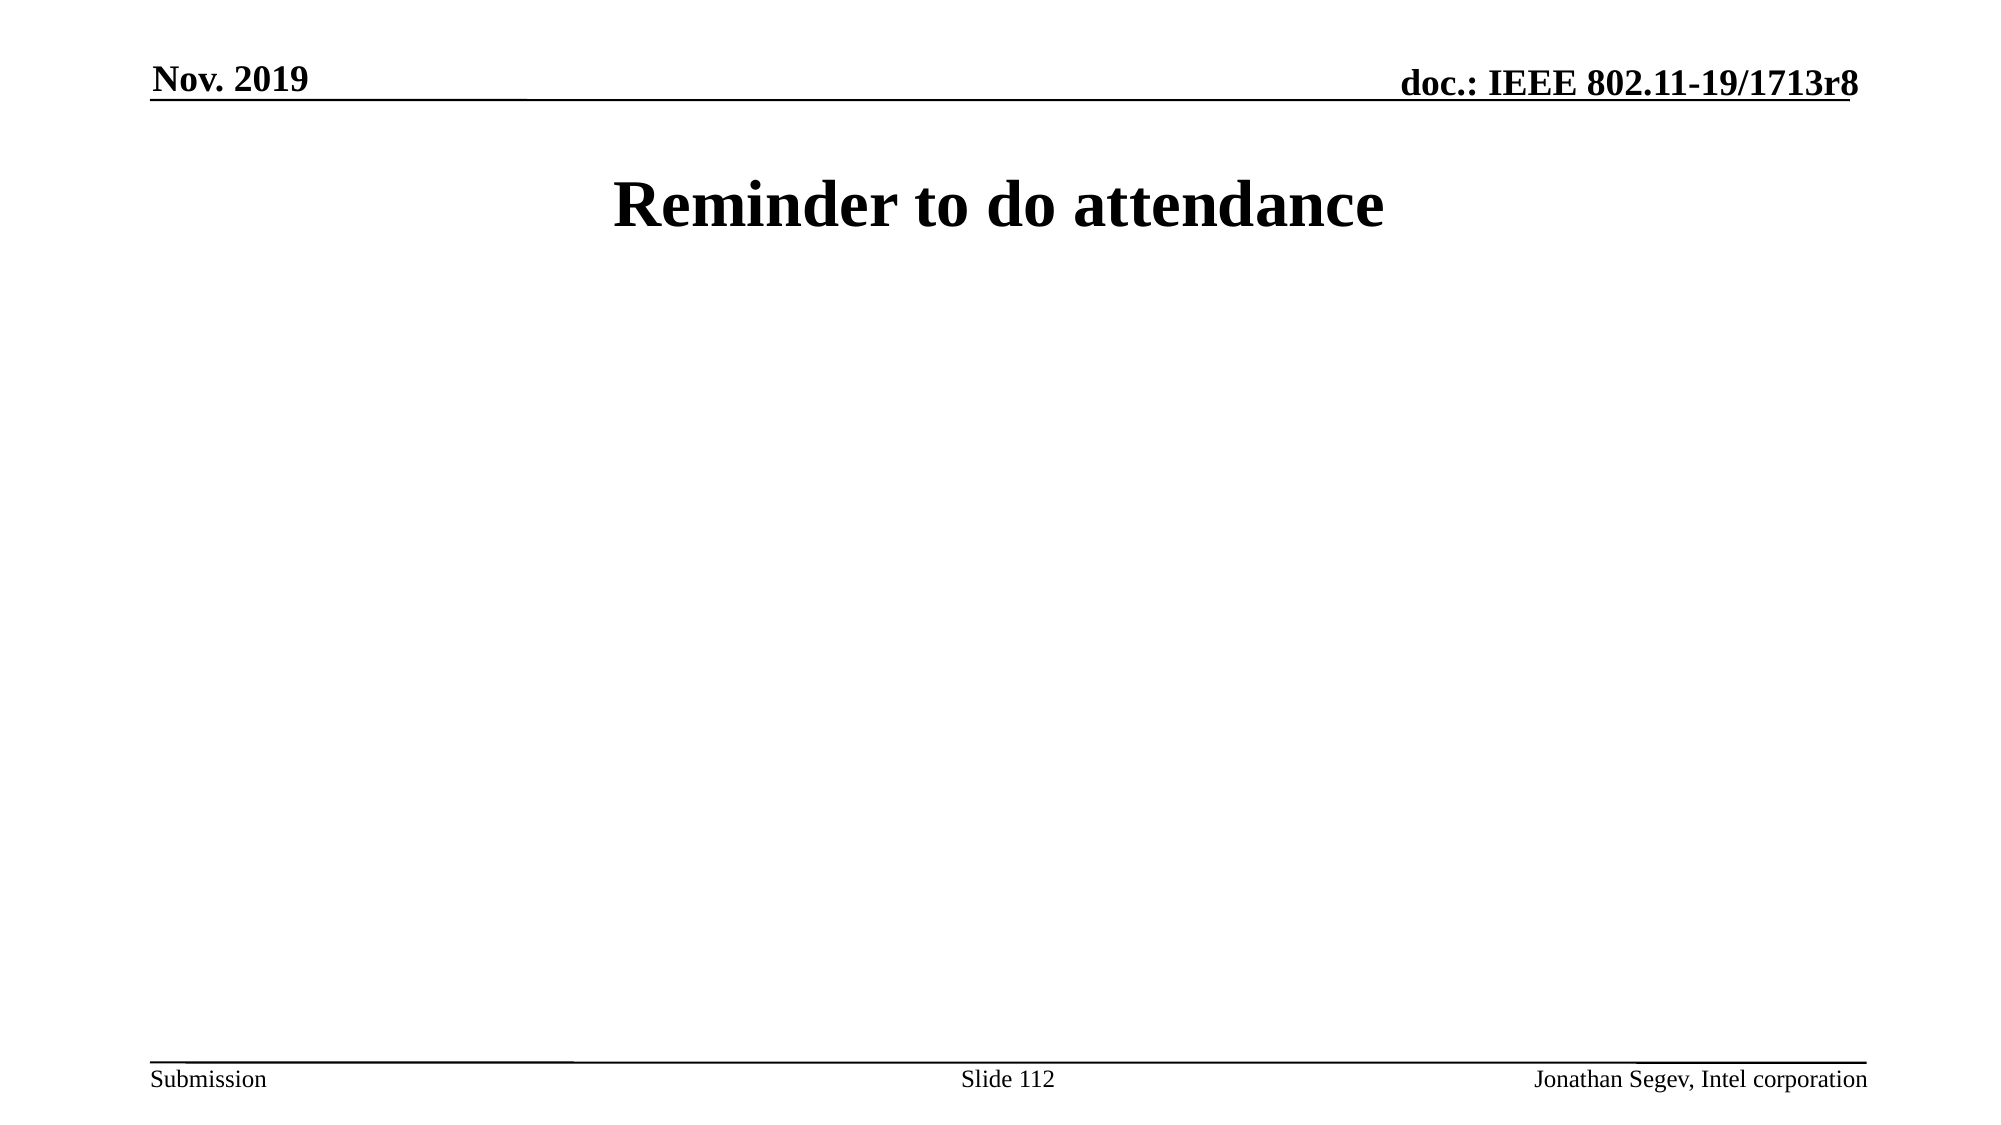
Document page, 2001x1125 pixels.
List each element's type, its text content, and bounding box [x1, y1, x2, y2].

footer Jonathan Segev, Intel corporation [1171, 1061, 1869, 1093]
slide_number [152, 54, 563, 100]
slide_number Slide 112 [950, 1061, 1067, 1123]
title Reminder to do attendance [149, 112, 1850, 288]
